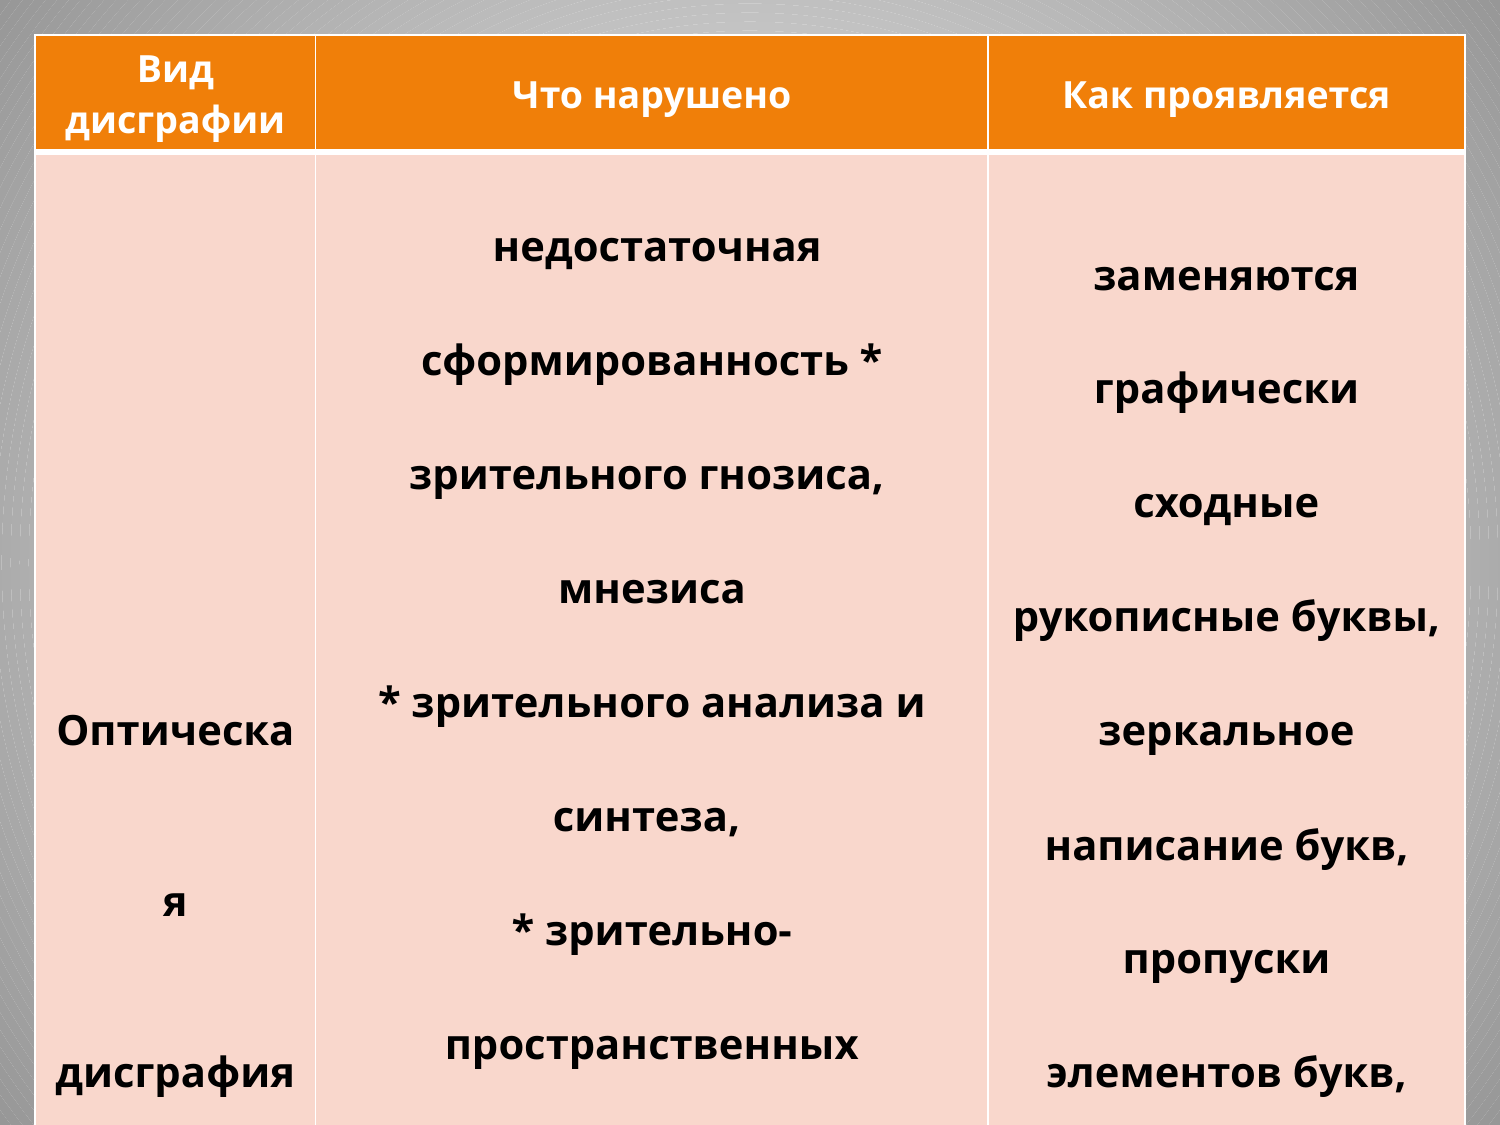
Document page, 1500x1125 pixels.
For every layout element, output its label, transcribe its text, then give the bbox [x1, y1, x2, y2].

table_cell заменяются графически сходные рукописные буквы, зеркальное написание букв, пропуски элементов букв, дописывание лишних элементов букв [989, 155, 1464, 1125]
table_cell Оптическая дисграфия [36, 155, 315, 1125]
table_cell недостаточная сформированность * зрительного гнозиса, мнезиса * зрительного анализа и синтеза, * зрительно-пространственных представлений. (именно эту несформированность и следует рассматривать как явную предпосылку оптической дисграфии) [316, 155, 987, 1125]
table_header Как проявляется [989, 36, 1464, 149]
table_header Вид дисграфии [36, 36, 315, 149]
table_header Что нарушено [316, 36, 987, 149]
